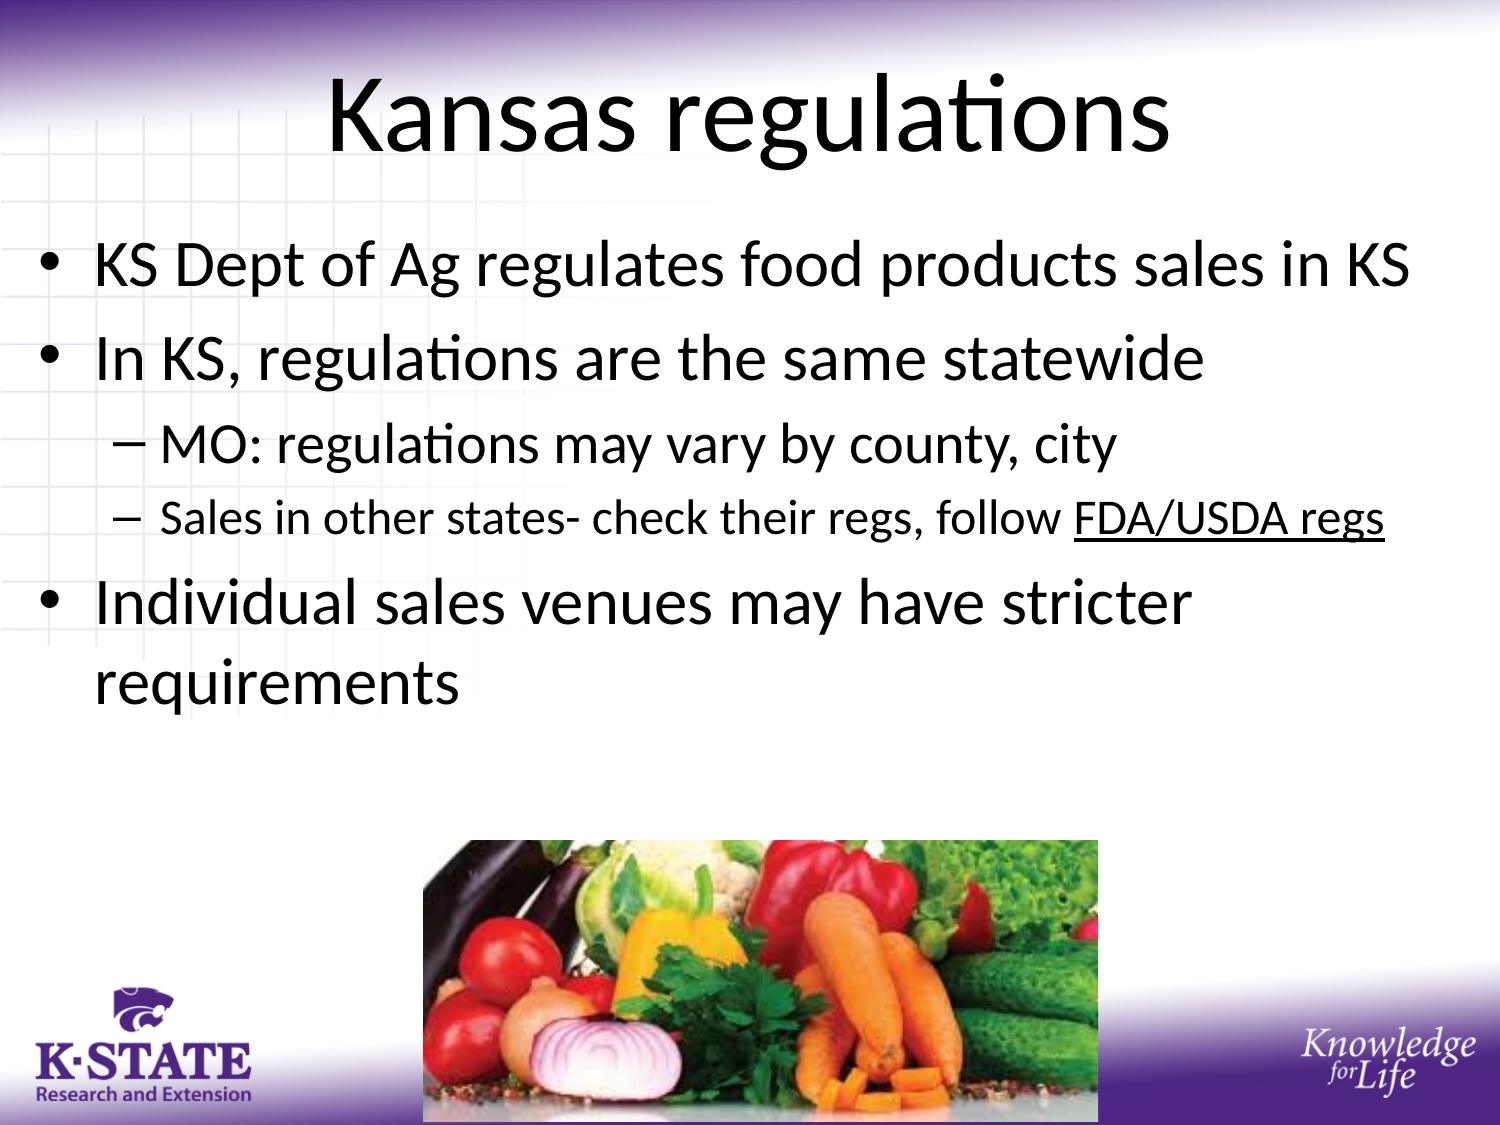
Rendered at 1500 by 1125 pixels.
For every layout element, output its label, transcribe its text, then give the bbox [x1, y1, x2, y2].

picture [0, 0, 1500, 1125]
list KS Dept of Ag regulates food products sales in KS In KS, regulations are the same statewide MO: regulations may vary by county, city Sales in other states- check their regs, follow FDA/USDA regs Individual sales venues may have stricter requirements [23, 212, 1499, 993]
title Kansas regulations [24, 12, 1475, 200]
